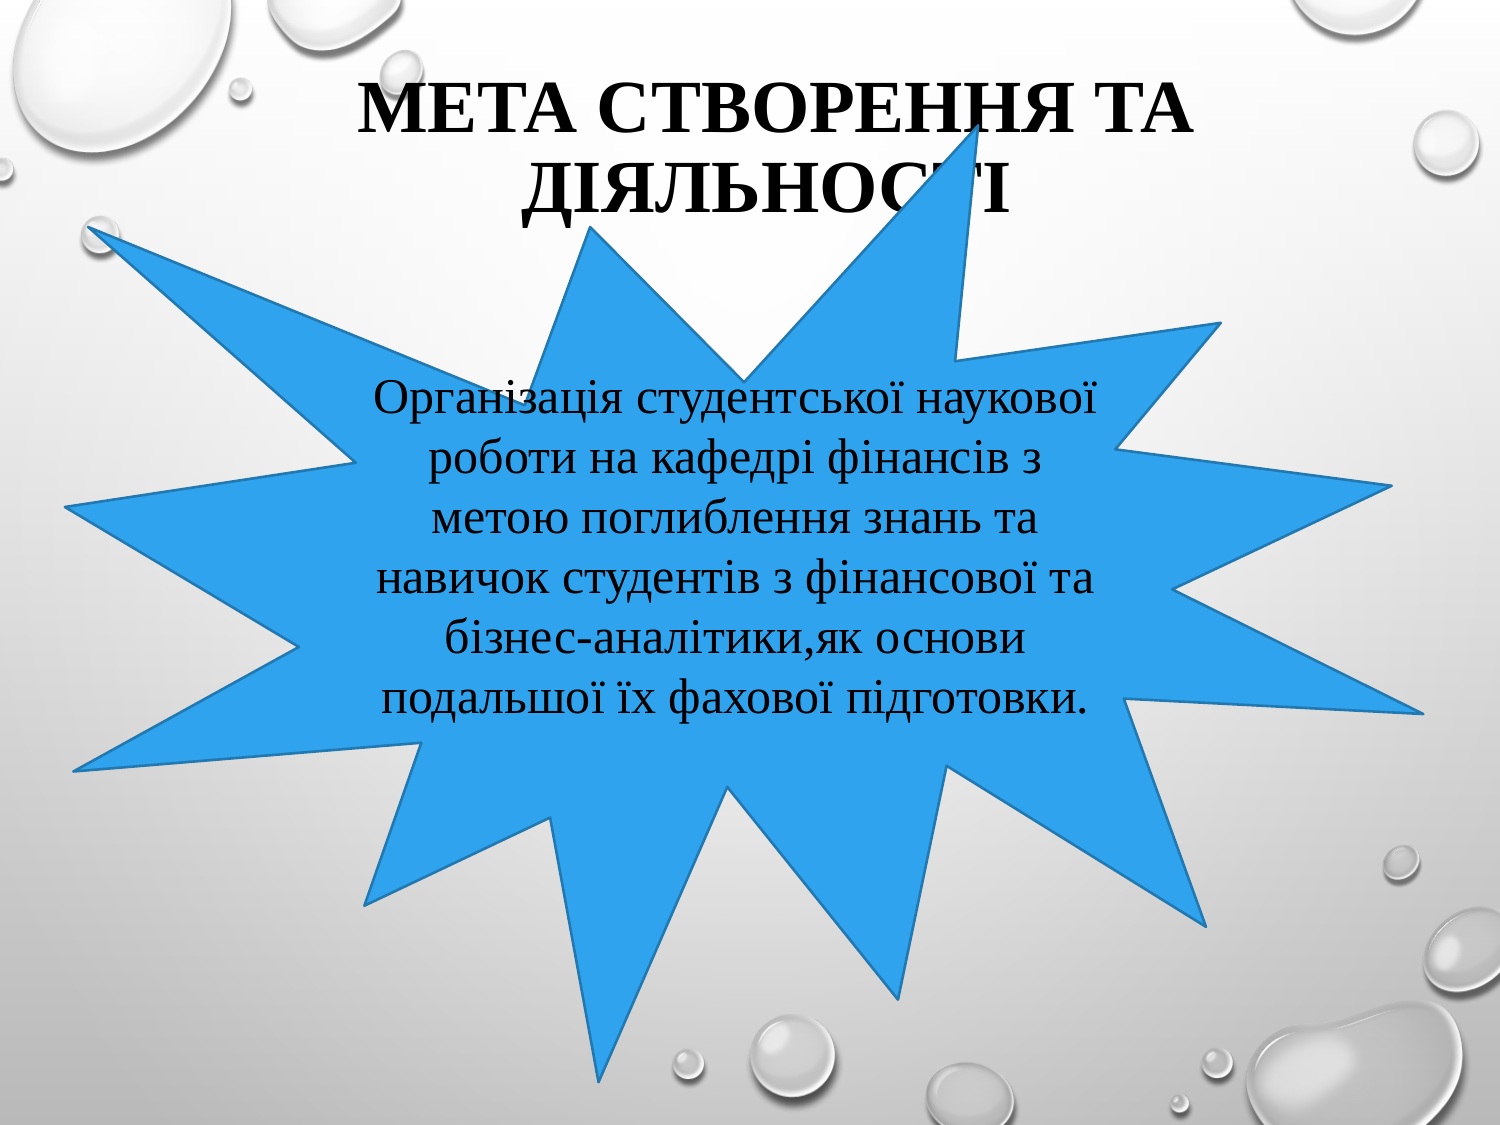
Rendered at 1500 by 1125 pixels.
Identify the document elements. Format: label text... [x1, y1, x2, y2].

title Мета створення та діяльності [242, 54, 1311, 243]
text_box Організація студентської наукової роботи на кафедрі фінансів з метою поглиблення знань та навичок студентів з фінансової та бізнес-аналітики,як основи подальшої їх фахової підготовки. [63, 124, 1425, 1084]
picture [0, 0, 1500, 1125]
